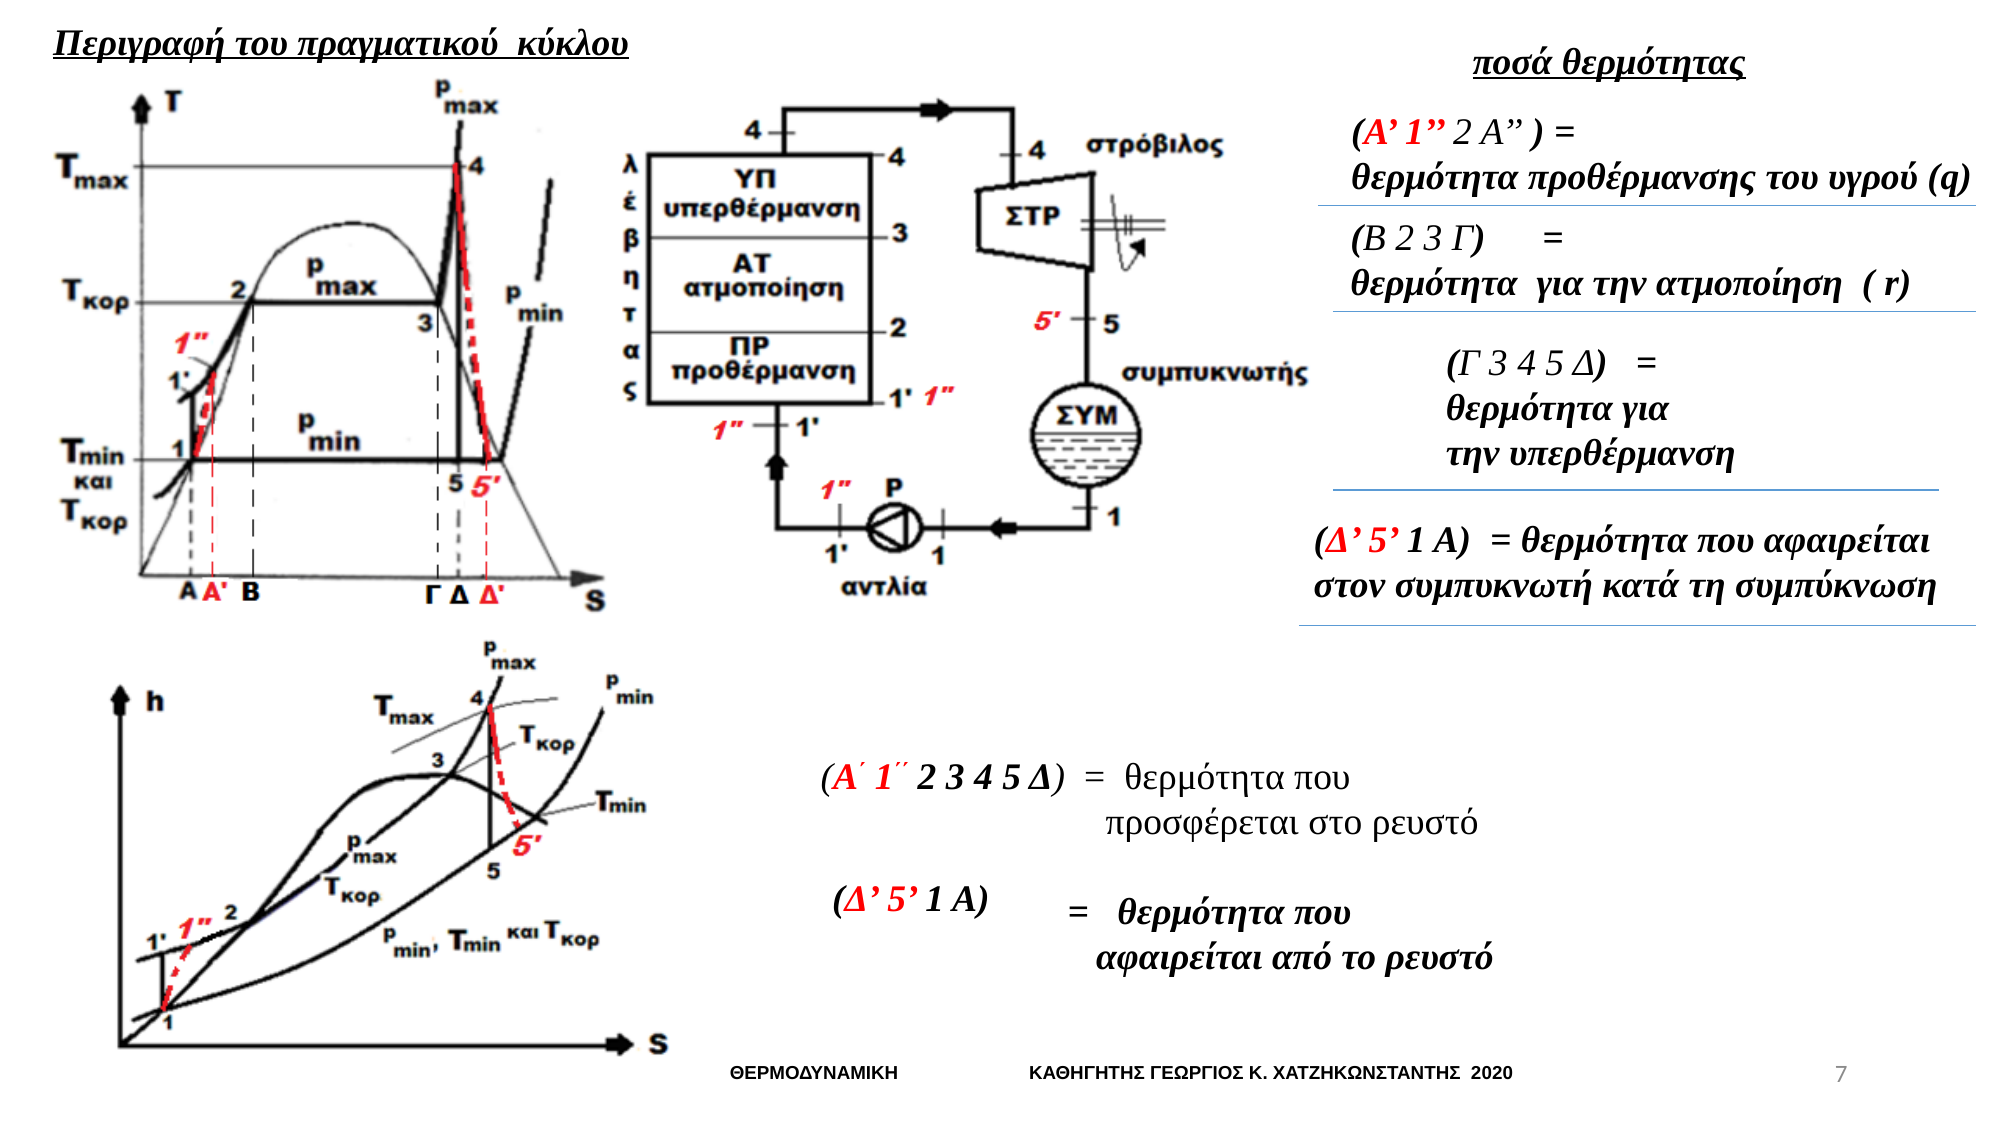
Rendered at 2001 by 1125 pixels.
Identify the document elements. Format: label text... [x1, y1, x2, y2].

picture [92, 630, 683, 1073]
text_box (Α΄ 1΄΄ 2 3 4 5 Δ) = θερμότητα που προσφέρεται στο ρευστό = θερμότητα που αφαιρείται από το ρευστό [805, 744, 1556, 985]
text_box (Δ’ 5’ 1 Α) [817, 866, 1005, 927]
text_box Περιγραφή του πραγματικού κύκλου [38, 10, 645, 69]
slide_number 7 [1412, 1042, 1863, 1103]
text_box (Δ’ 5’ 1 Α) = θερμότητα που αφαιρείται στον συμπυκνωτή κατά τη συμπύκνωση [1298, 507, 1976, 613]
text_box ποσά θερμότητας [1458, 29, 1771, 90]
text_box (Α’ 1’’ 2 Α’’ ) = θερμότητα προθέρμανσης του υγρού (q) [1336, 99, 1997, 205]
text_box (Β 2 3 Γ) = θερμότητα για την ατμοποίηση ( r) [1335, 206, 1936, 311]
text_box (Γ 3 4 5 Δ) = θερμότητα για την υπερθέρμανση [1431, 330, 1752, 481]
text_box ΘΕΡΜΟΔΥΝΑΜΙΚΗ ΚΑΘΗΓΗΤΗΣ ΓΕΩΡΓΙΟΣ Κ. ΧΑΤΖΗΚΩΝΣΤΑΝΤΗΣ 2020 [489, 1053, 1412, 1091]
picture [35, 69, 1318, 626]
